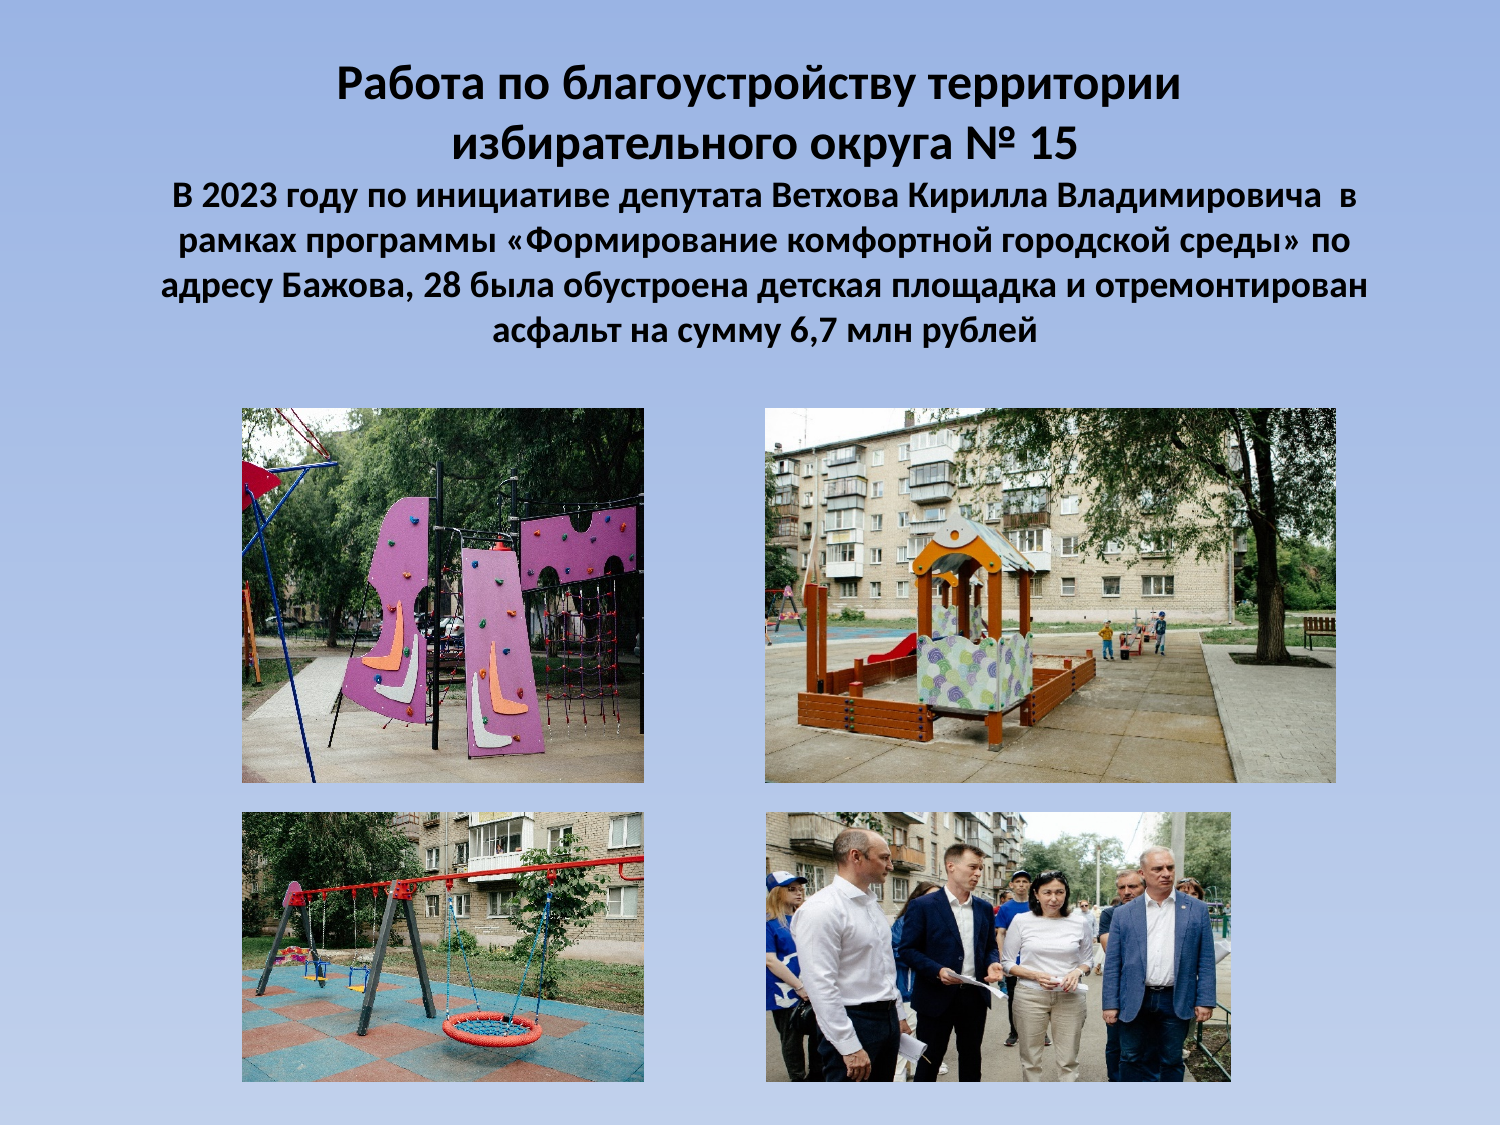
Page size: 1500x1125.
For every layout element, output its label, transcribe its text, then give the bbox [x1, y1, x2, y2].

picture [241, 812, 644, 1082]
picture [241, 408, 644, 783]
text_box Работа по благоустройству территории избирательного округа № 15 В 2023 году по инициативе депутата Ветхова Кирилла Владимировича в рамках программы «Формирование комфортной городской среды» по адресу Бажова, 28 была обустроена детская площадка и отремонтирован асфальт на сумму 6,7 млн рублей [144, 42, 1386, 418]
picture [764, 408, 1336, 783]
picture [766, 812, 1231, 1082]
